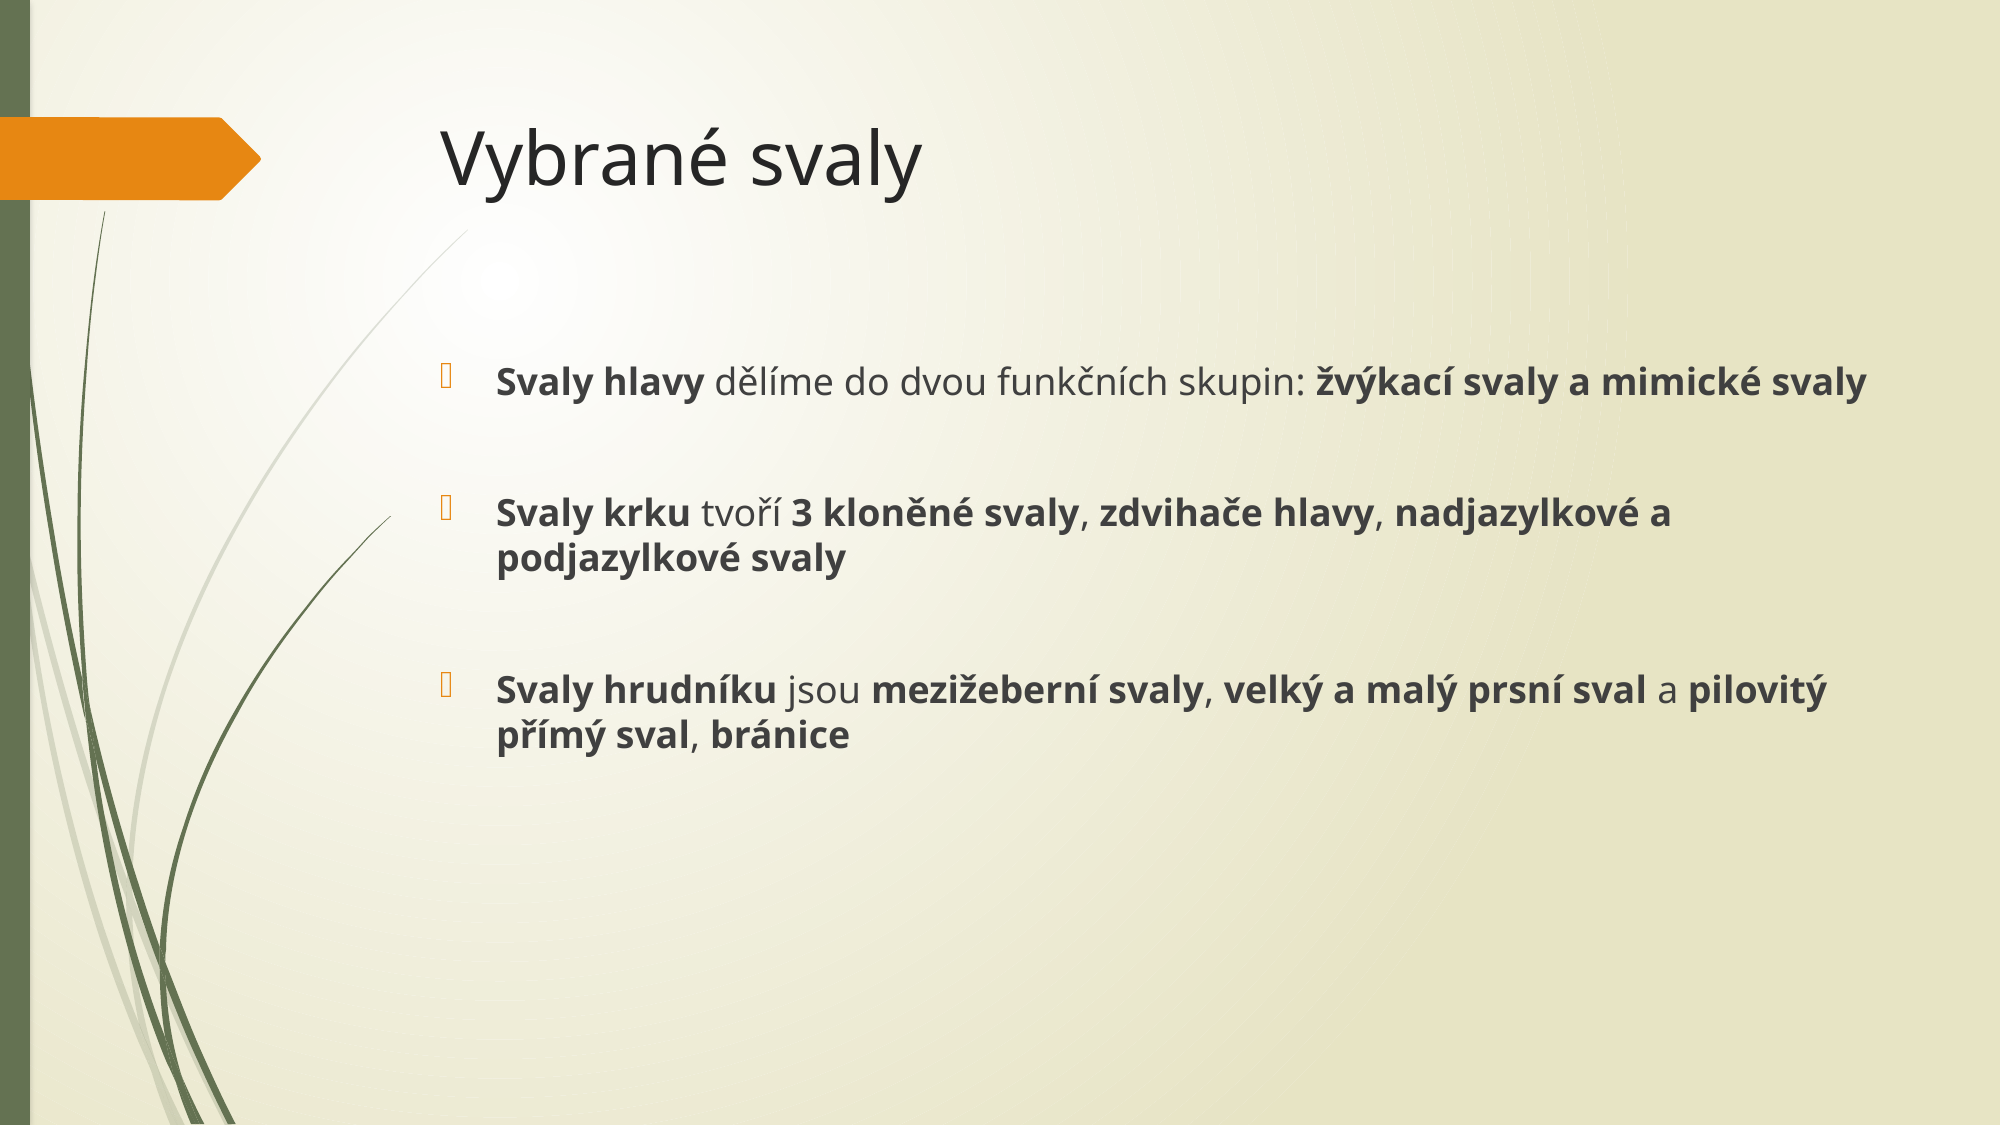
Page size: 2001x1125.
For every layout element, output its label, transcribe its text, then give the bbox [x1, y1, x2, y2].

list Svaly hlavy dělíme do dvou funkčních skupin: žvýkací svaly a mimické svaly Svaly krku tvoří 3 kloněné svaly, zdvihače hlavy, nadjazylkové a podjazylkové svaly Svaly hrudníku jsou mezižeberní svaly, velký a malý prsní sval a pilovitý přímý sval, bránice [424, 350, 1888, 988]
title Vybrané svaly [425, 102, 1888, 313]
